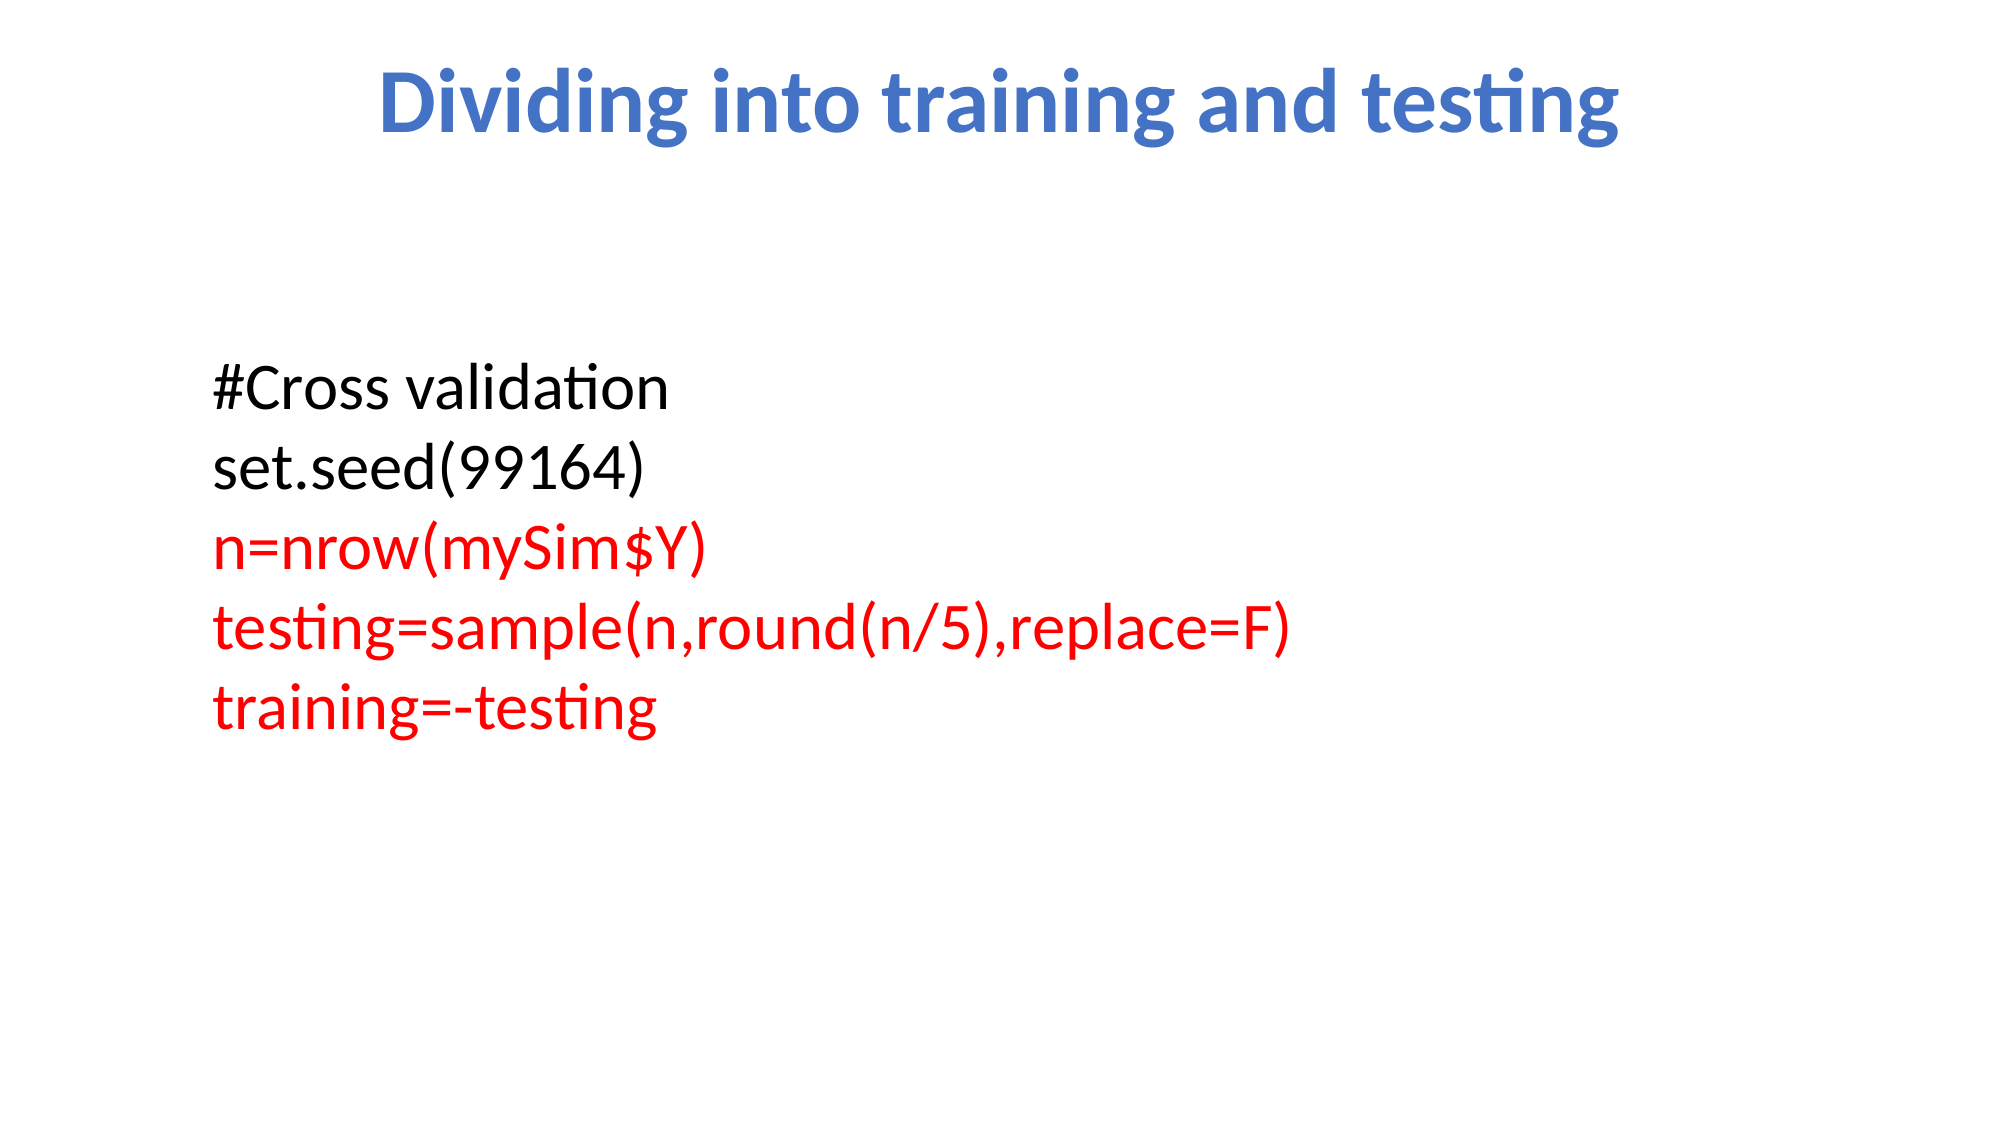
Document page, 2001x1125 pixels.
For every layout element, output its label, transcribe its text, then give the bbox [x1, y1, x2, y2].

text_box #Cross validation set.seed(99164) n=nrow(mySim$Y) testing=sample(n,round(n/5),replace=F) training=-testing [197, 335, 1516, 831]
title Dividing into training and testing [0, 0, 2000, 206]
